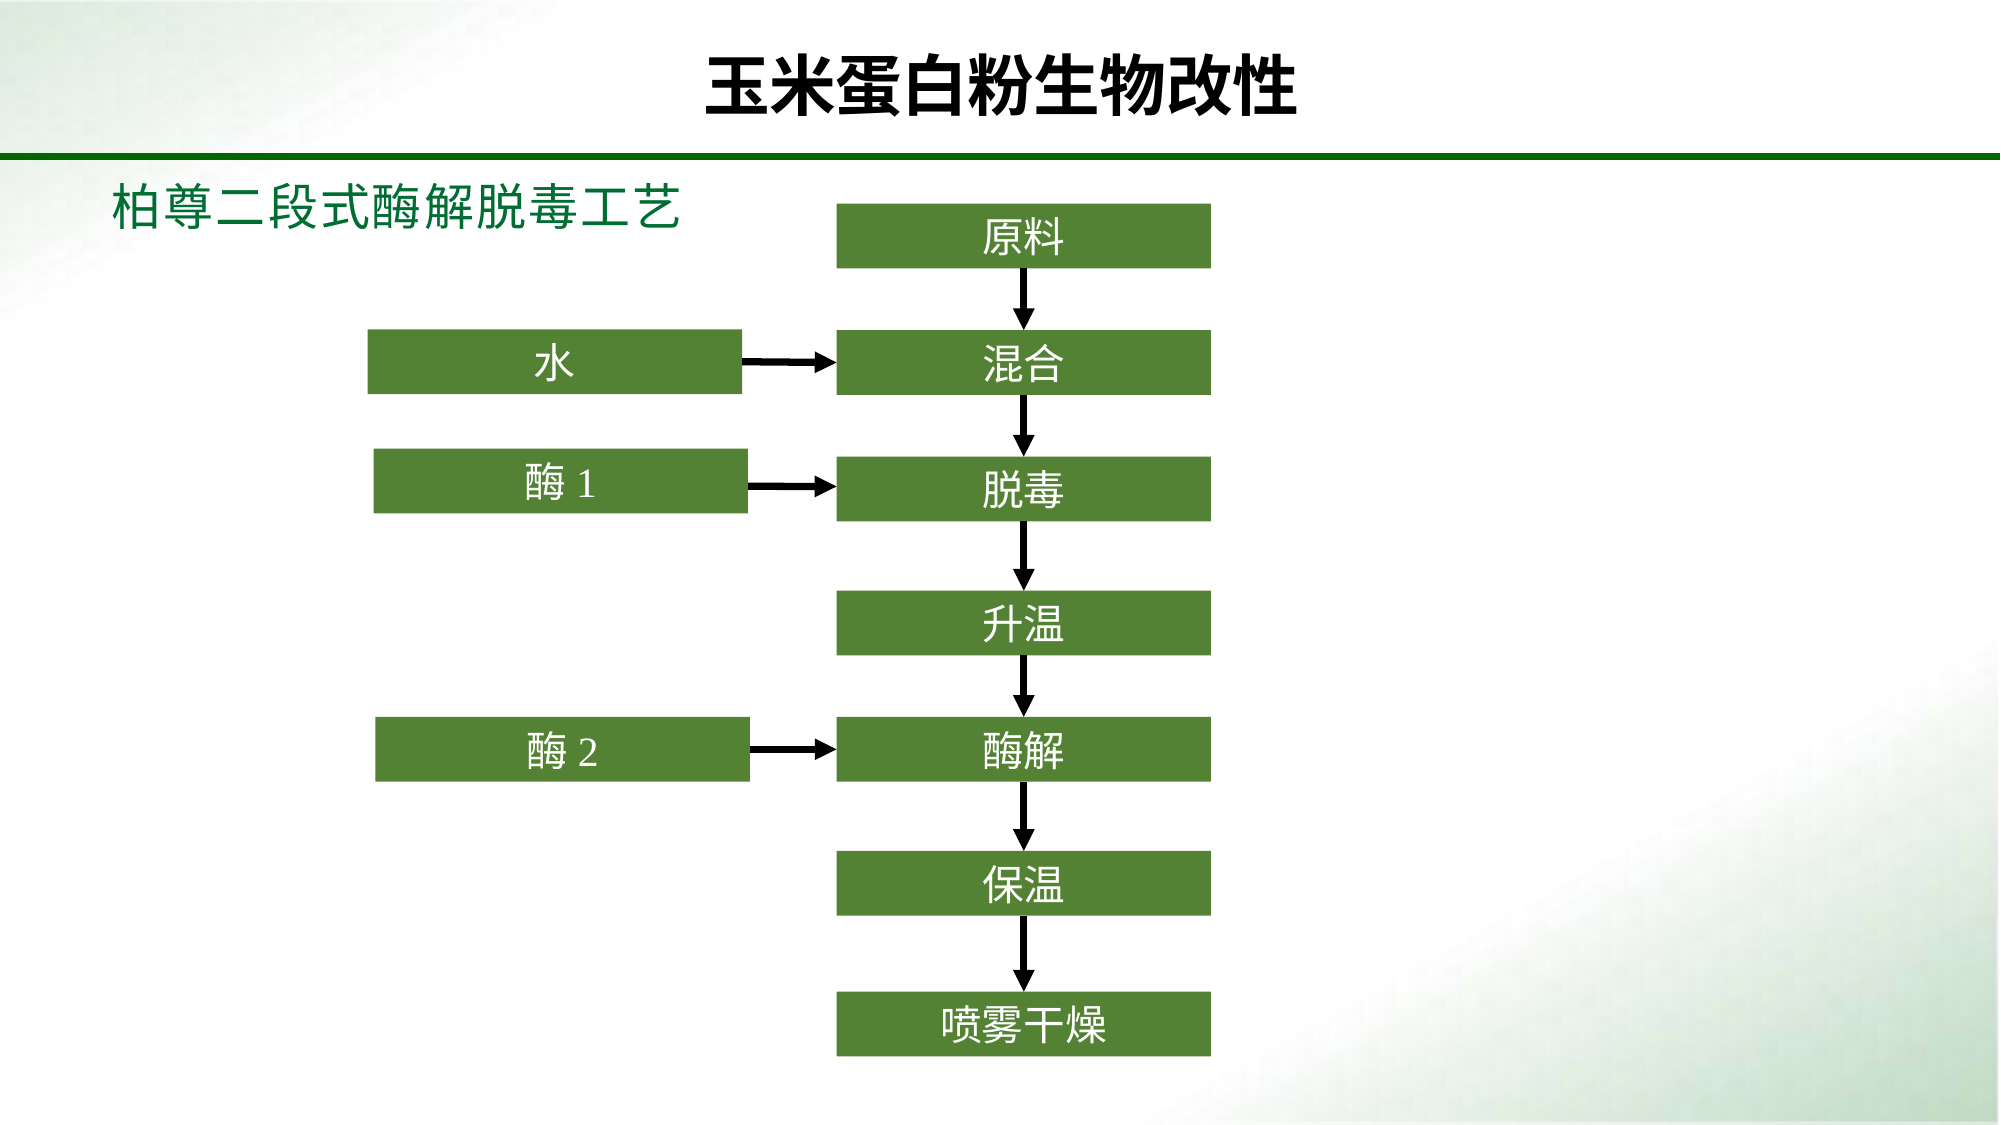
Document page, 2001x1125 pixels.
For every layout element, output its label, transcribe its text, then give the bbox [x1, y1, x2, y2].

text_box 混合 [836, 330, 1211, 395]
text_box 脱毒 [836, 456, 1211, 522]
text_box [0, 153, 2000, 160]
text_box 玉米蛋白粉生物改性 [297, 50, 1703, 128]
picture [0, 0, 2000, 153]
text_box 喷雾干燥 [836, 991, 1211, 1057]
text_box 保温 [836, 850, 1211, 916]
text_box 柏尊二段式酶解脱毒工艺 [97, 167, 698, 243]
text_box 酶1 [373, 448, 748, 514]
picture [0, 160, 2000, 1125]
text_box 升温 [836, 590, 1211, 656]
text_box 水 [367, 329, 743, 395]
text_box 原料 [836, 203, 1211, 269]
text_box 酶2 [375, 716, 750, 782]
text_box 酶解 [836, 716, 1211, 782]
